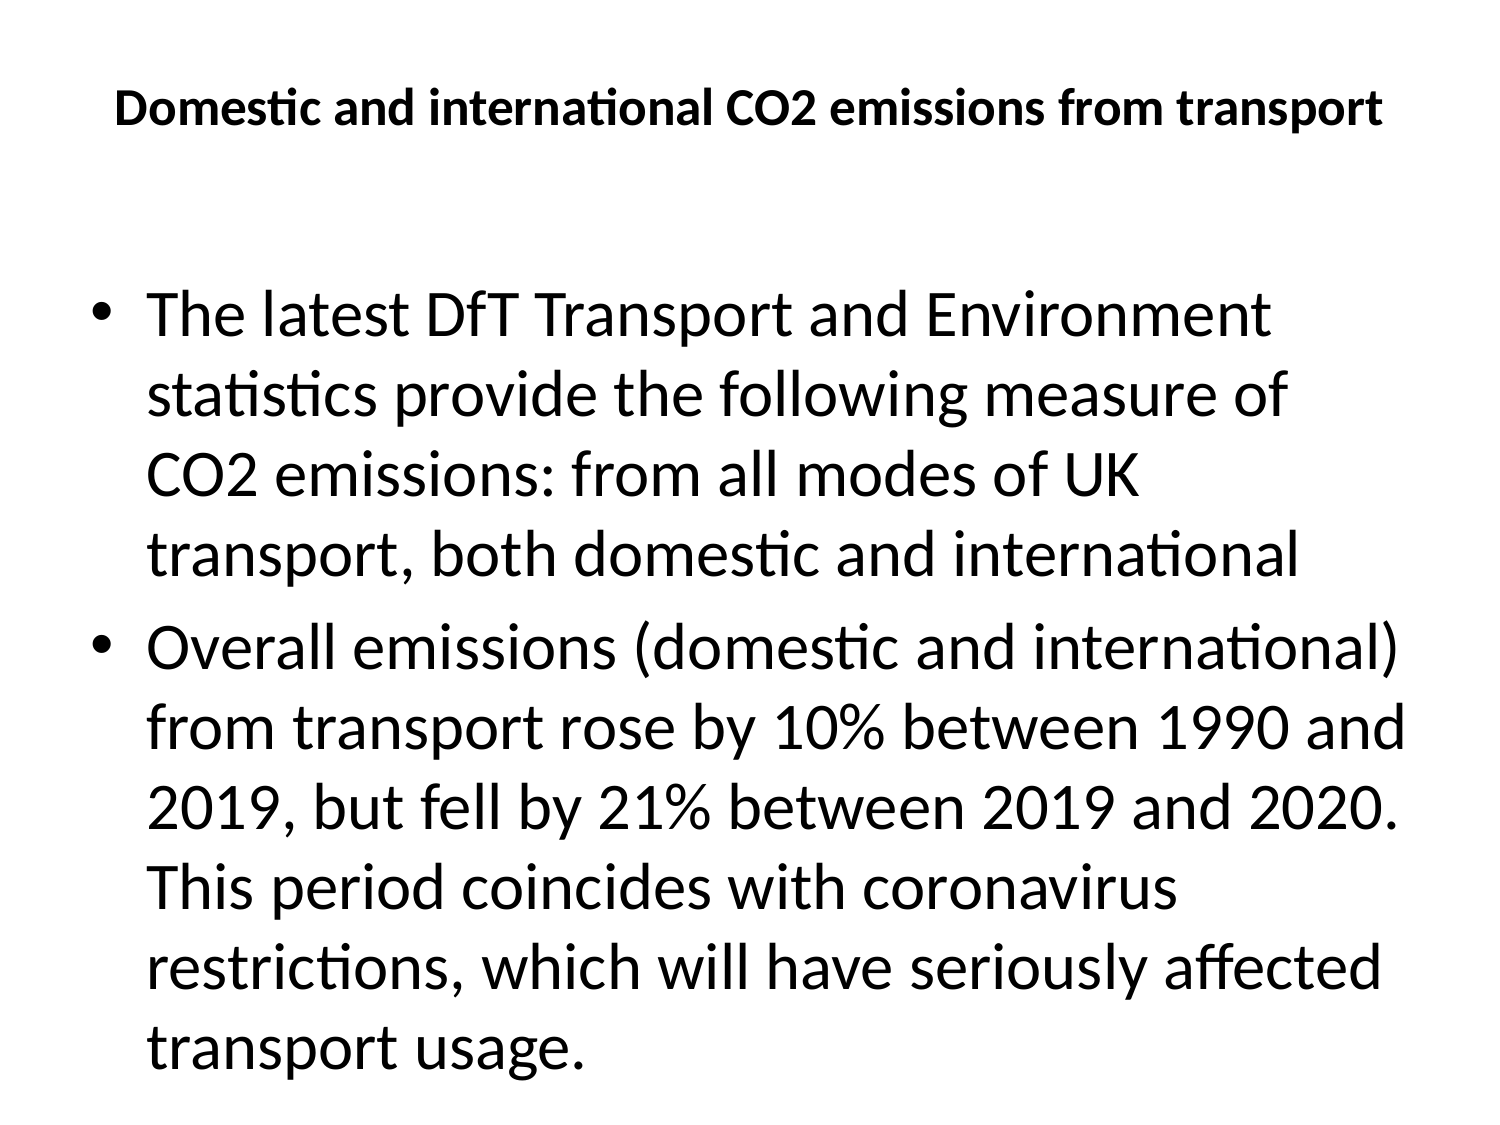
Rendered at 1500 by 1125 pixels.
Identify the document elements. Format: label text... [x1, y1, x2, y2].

list The latest DfT Transport and Environment statistics provide the following measure of CO2 emissions: from all modes of UK transport, both domestic and international Overall emissions (domestic and international) from transport rose by 10% between 1990 and 2019, but fell by 21% between 2019 and 2020. This period coincides with coronavirus restrictions, which will have seriously affected transport usage. [75, 262, 1425, 1005]
title Domestic and international CO2 emissions from transport [75, 45, 1425, 233]
